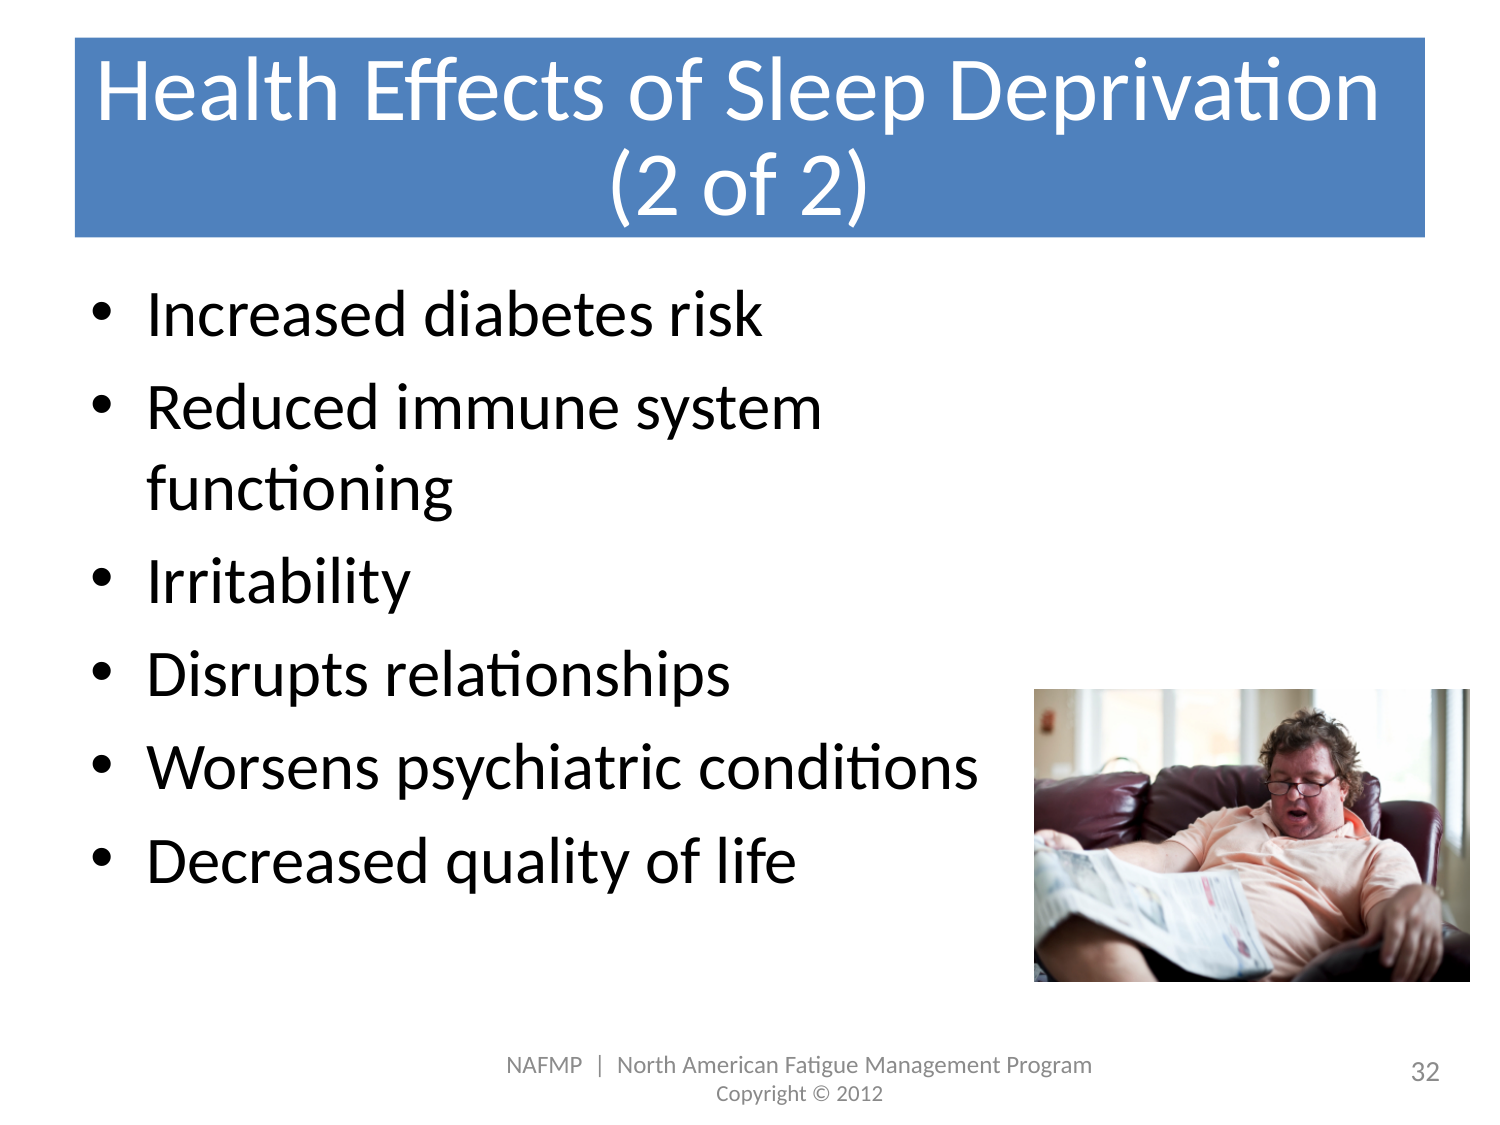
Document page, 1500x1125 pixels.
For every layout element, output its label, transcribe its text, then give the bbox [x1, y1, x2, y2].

picture [1034, 689, 1471, 982]
list Increased diabetes risk Reduced immune system functioning Irritability Disrupts relationships Worsens psychiatric conditions Decreased quality of life [75, 262, 1000, 1005]
title Health Effects of Sleep Deprivation (2 of 2) [75, 45, 1425, 233]
